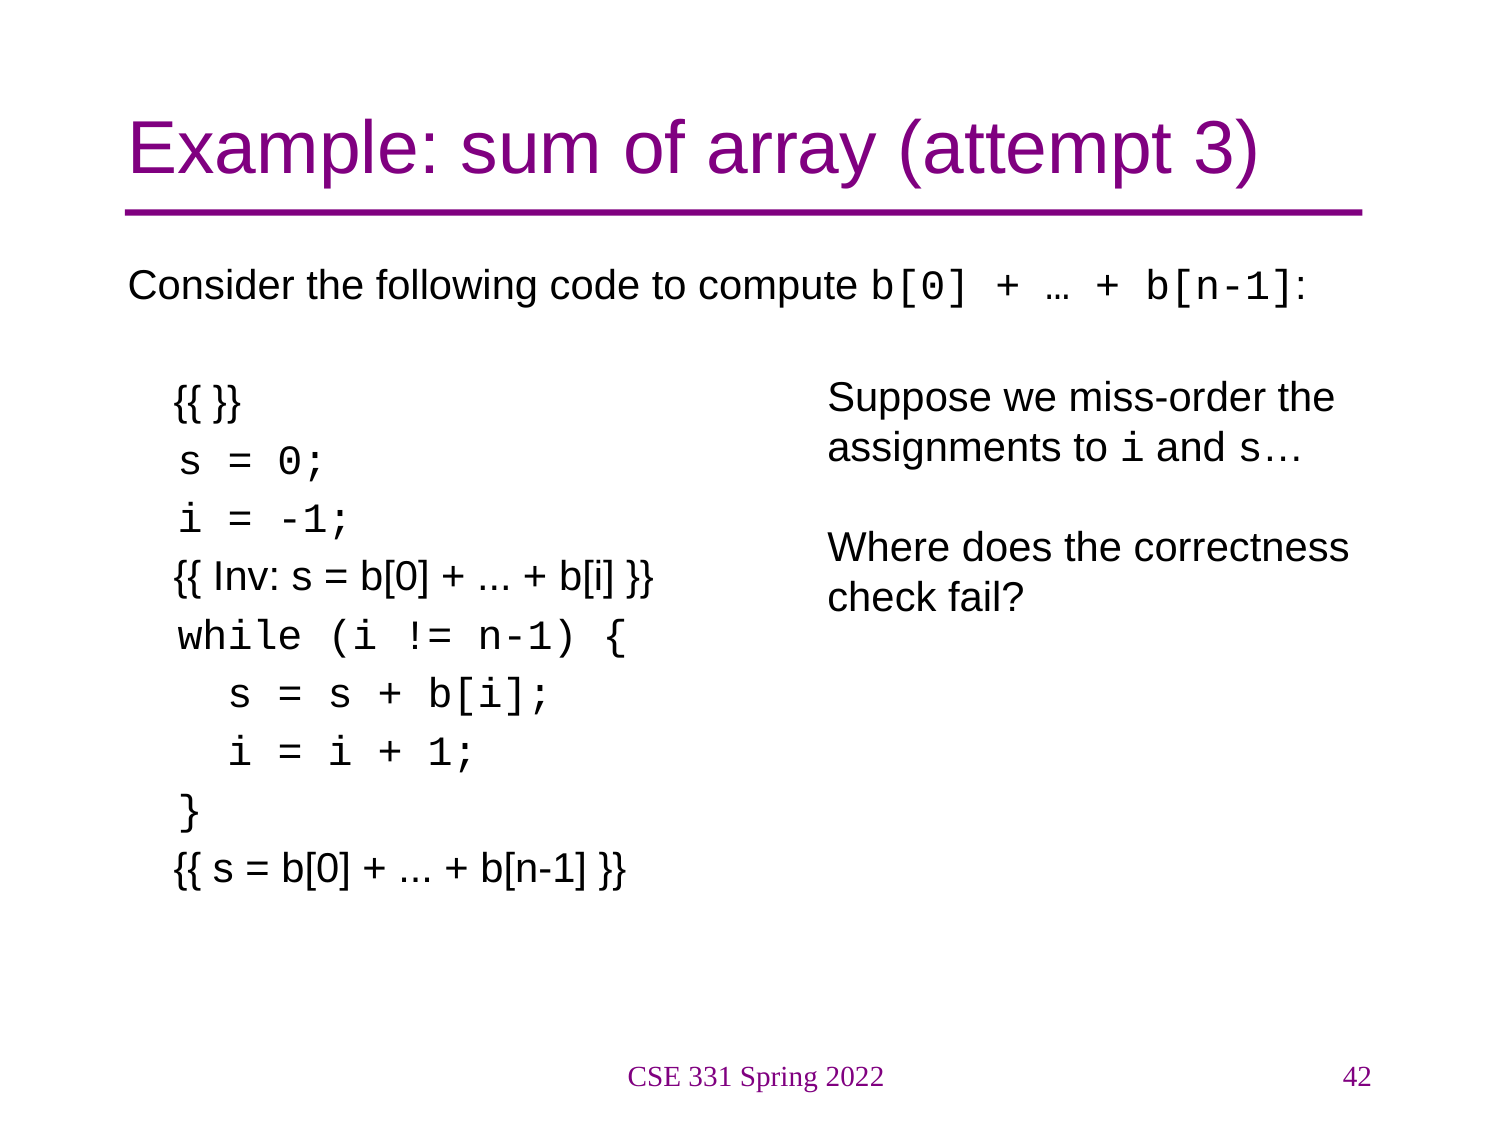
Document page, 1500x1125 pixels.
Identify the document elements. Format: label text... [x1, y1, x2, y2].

slide_number 42 [1074, 1049, 1388, 1125]
title Example: sum of array (attempt 3) [112, 50, 1388, 238]
footer CSE 331 Spring 2022 [474, 1049, 1038, 1125]
text_box Consider the following code to compute b[0] + … + b[n-1]: {{ }} s = 0; i = -1; {{ Inv: s = b[0] + ... + b[i] }} while (i != n-1) { s = s + b[i]; i = i + 1; } {{ s = b[0] + ... + b[n-1] }} [112, 249, 1388, 1013]
text_box Suppose we miss-order the assignments to i and s… Where does the correctness check fail? [812, 362, 1438, 628]
